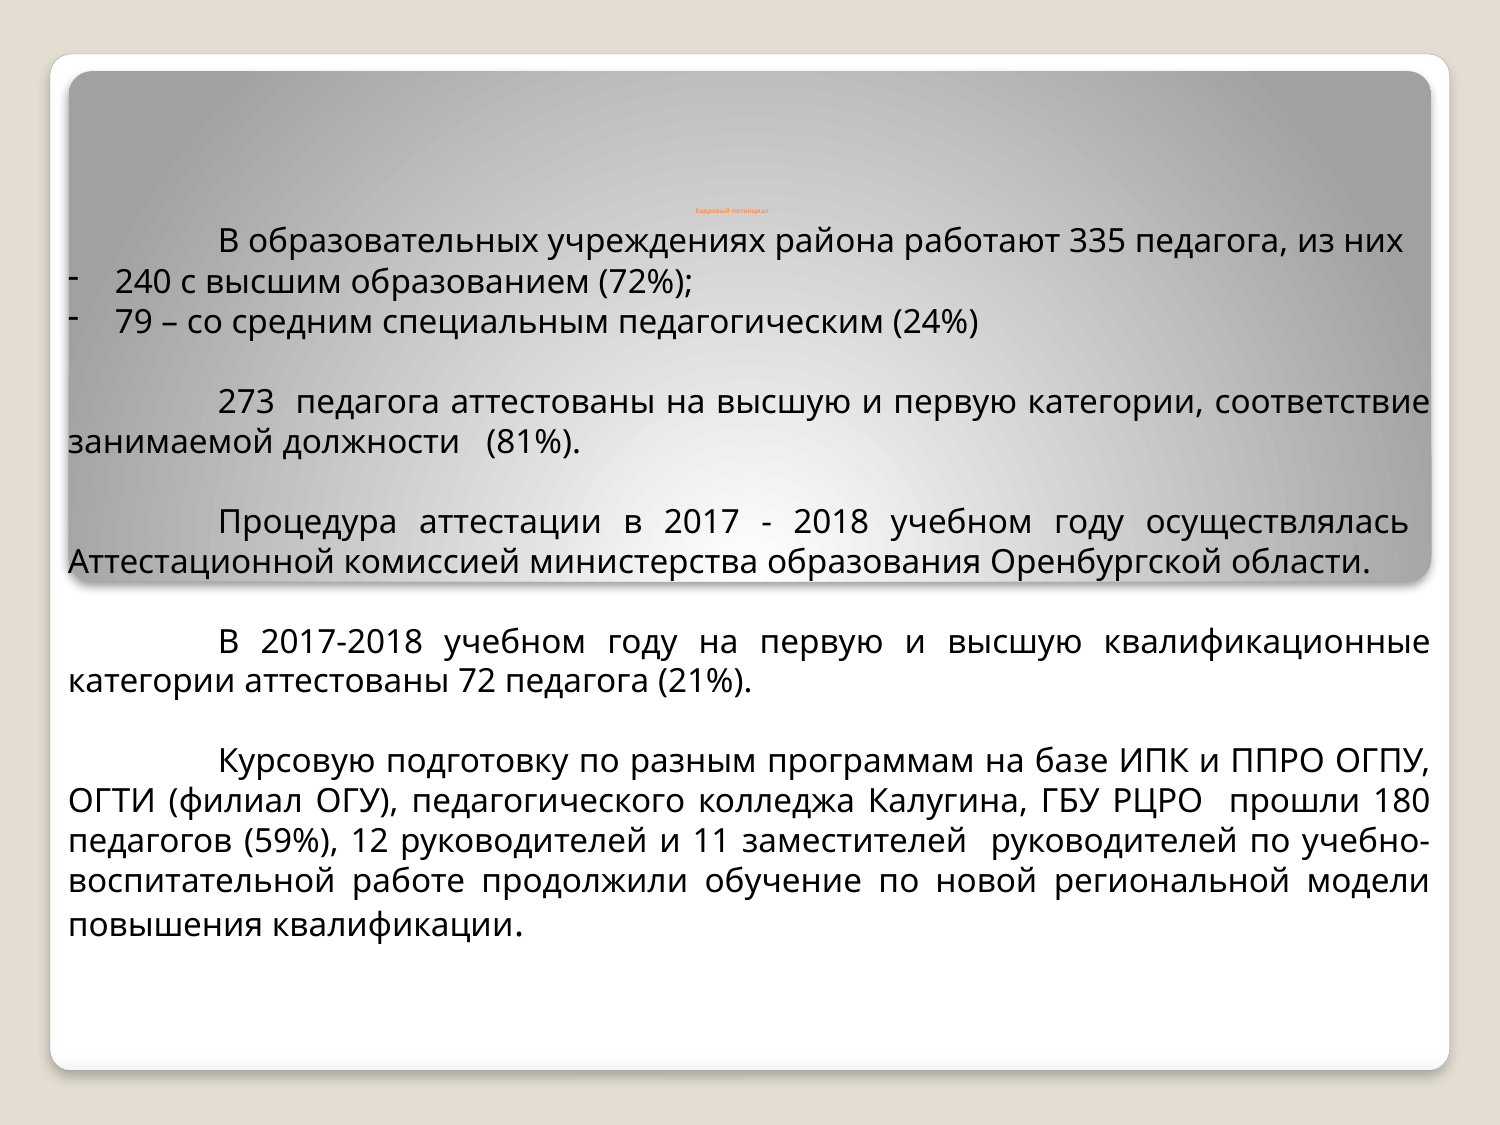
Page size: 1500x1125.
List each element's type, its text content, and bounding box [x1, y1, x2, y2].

title Кадровый потенциал [88, 66, 1377, 208]
text_box В образовательных учреждениях района работают 335 педагога, из них 240 с высшим образованием (72%); 79 – со средним специальным педагогическим (24%) 273 педагога аттестованы на высшую и первую категории, соответствие занимаемой должности (81%). Процедура аттестации в 2017 - 2018 учебном году осуществлялась Аттестационной комиссией министерства образования Оренбургской области. В 2017-2018 учебном году на первую и высшую квалификационные категории аттестованы 72 педагога (21%). Курсовую подготовку по разным программам на базе ИПК и ППРО ОГПУ, ОГТИ (филиал ОГУ), педагогического колледжа Калугина, ГБУ РЦРО прошли 180 педагогов (59%), 12 руководителей и 11 заместителей руководителей по учебно-воспитательной работе продолжили обучение по новой региональной модели повышения квалификации. [53, 208, 1447, 952]
